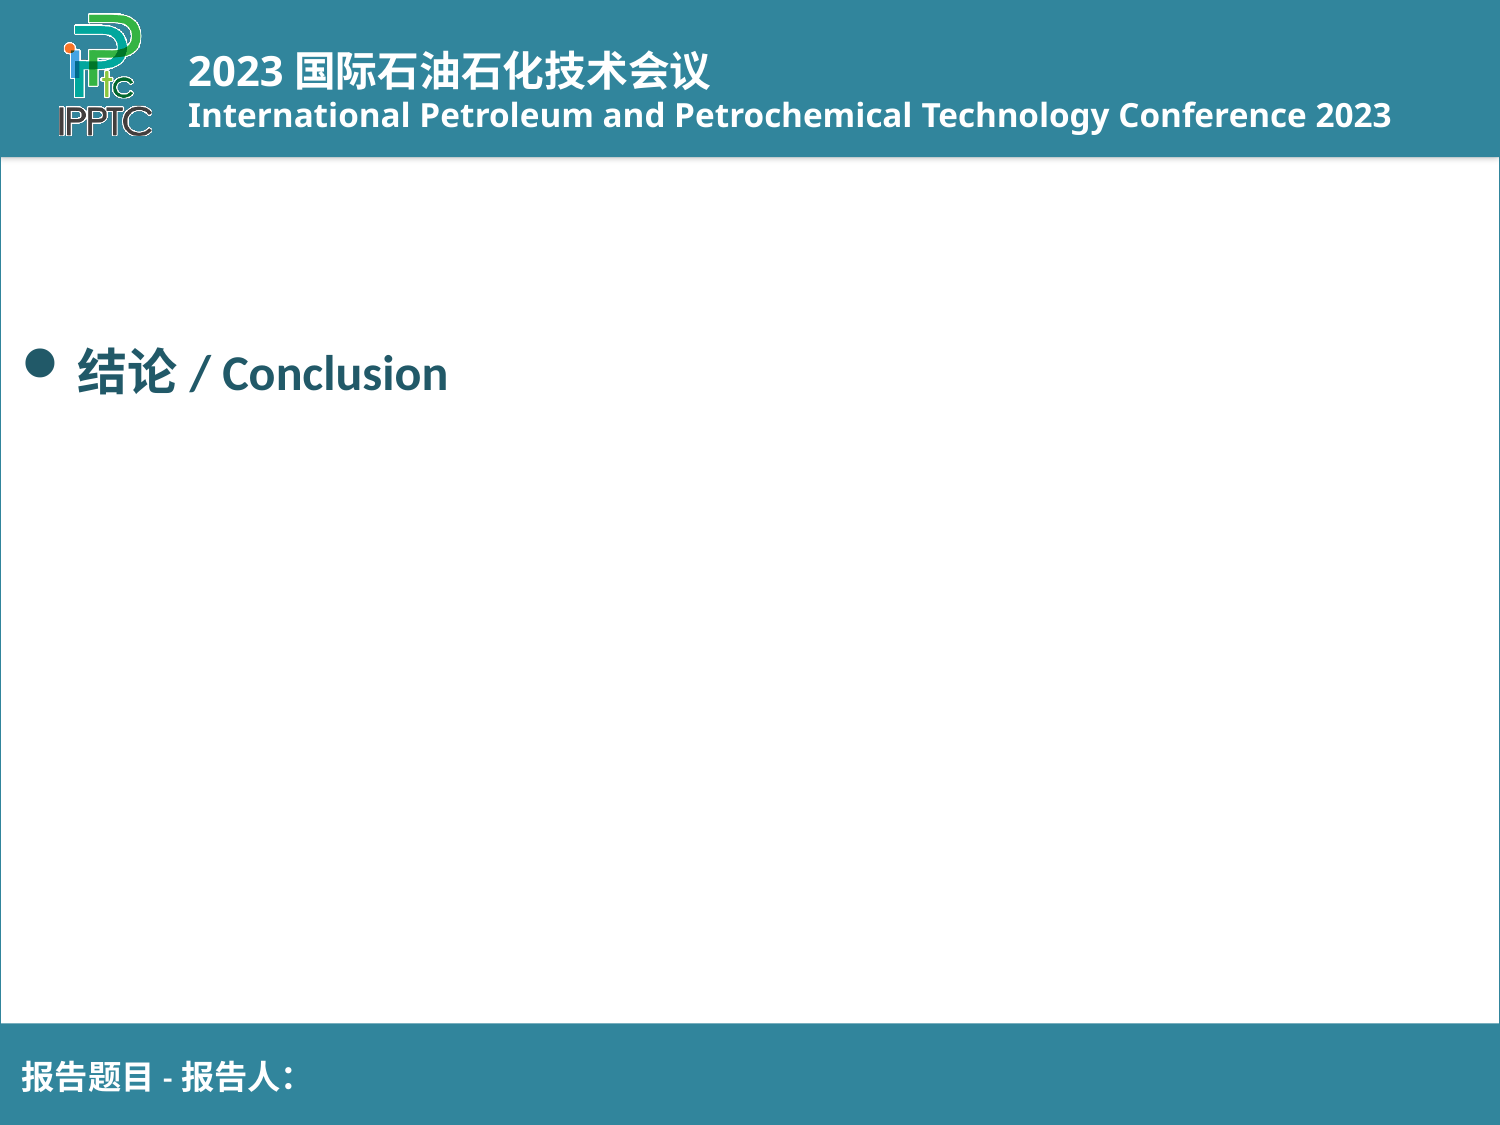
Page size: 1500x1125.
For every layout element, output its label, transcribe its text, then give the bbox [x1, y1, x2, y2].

text_box 结论/ Conclusion [6, 155, 1495, 1024]
picture [59, 13, 152, 136]
footer 报告题目-报告人： [6, 1046, 1478, 1106]
